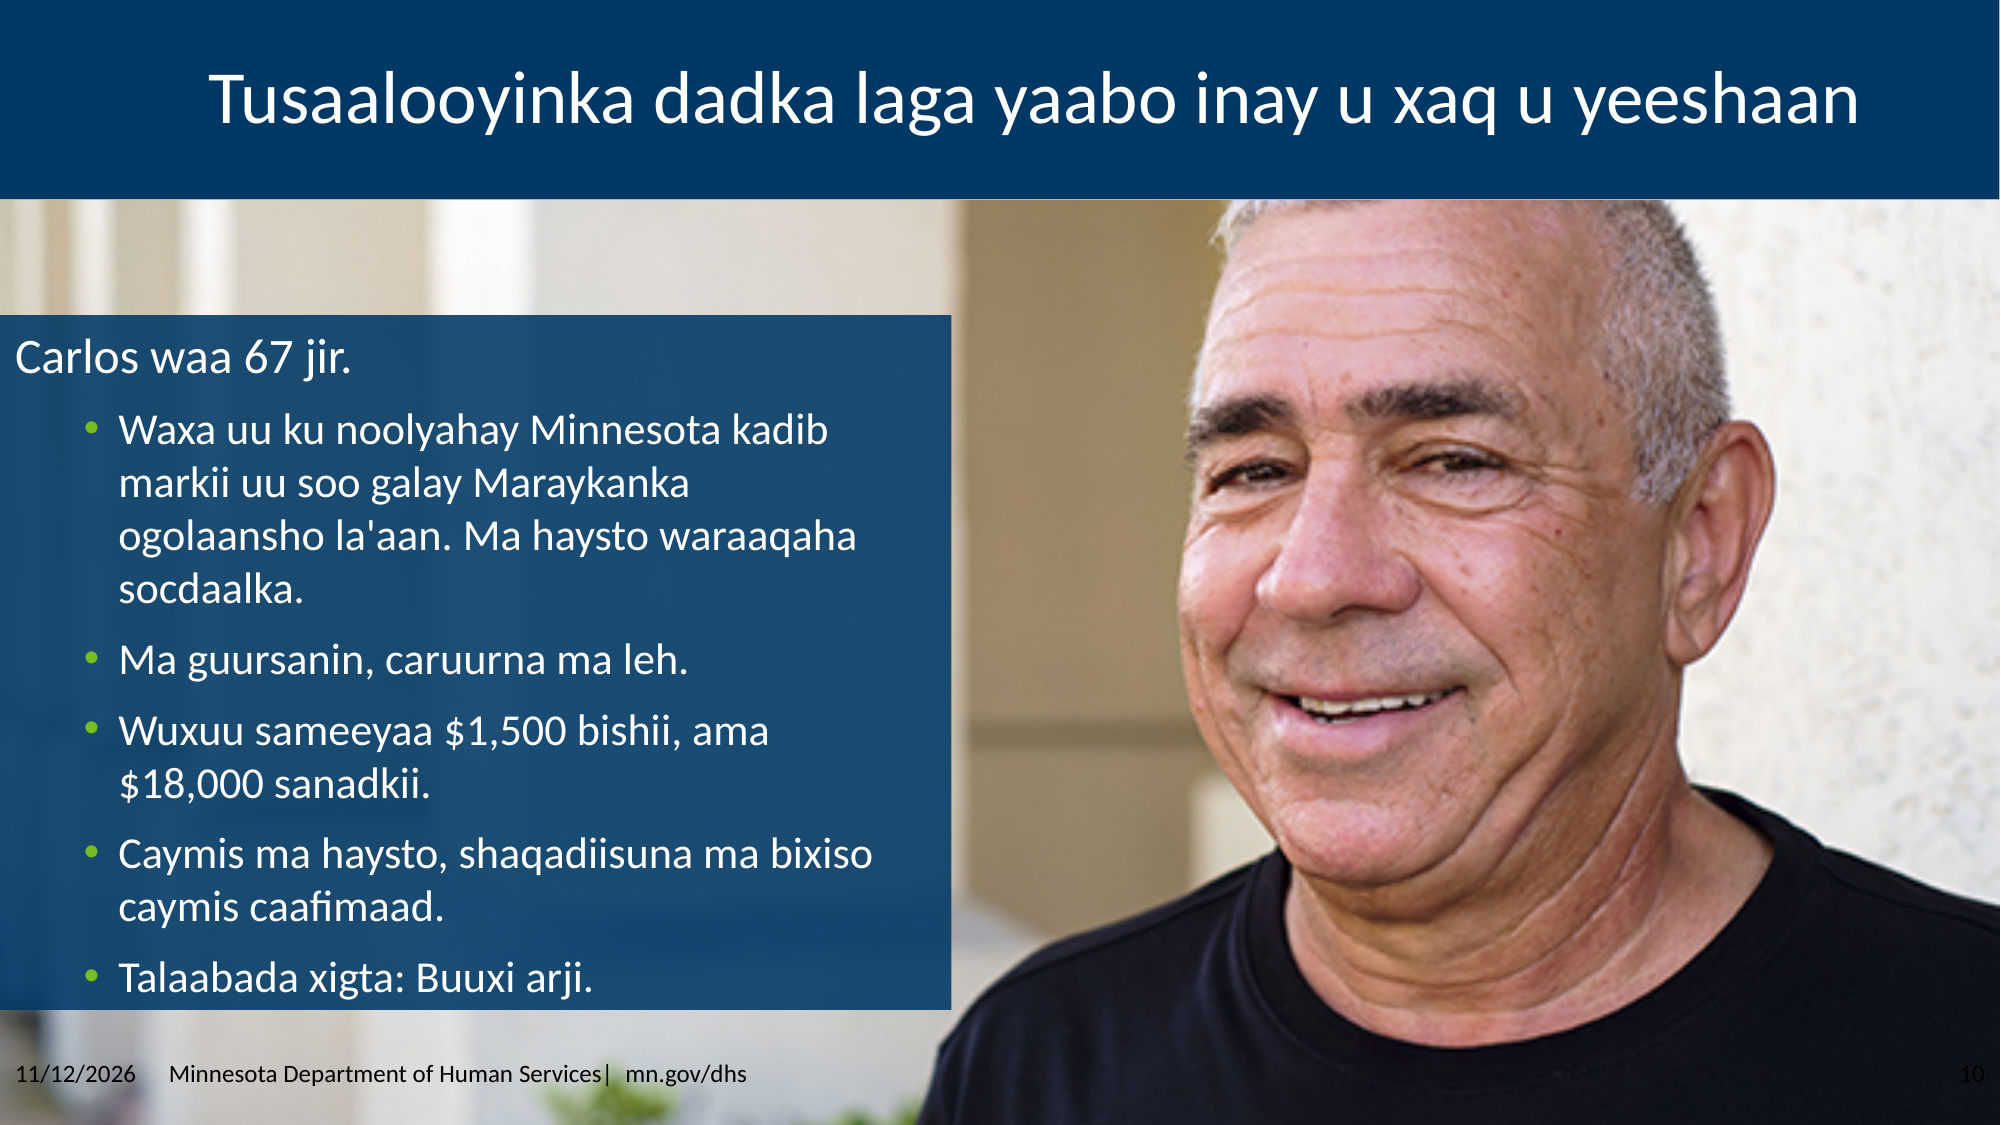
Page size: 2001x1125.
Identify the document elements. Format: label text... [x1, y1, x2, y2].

picture [0, 199, 2000, 1125]
title Tusaalooyinka dadka laga yaabo inay u xaq u yeeshaan [137, 0, 1863, 199]
